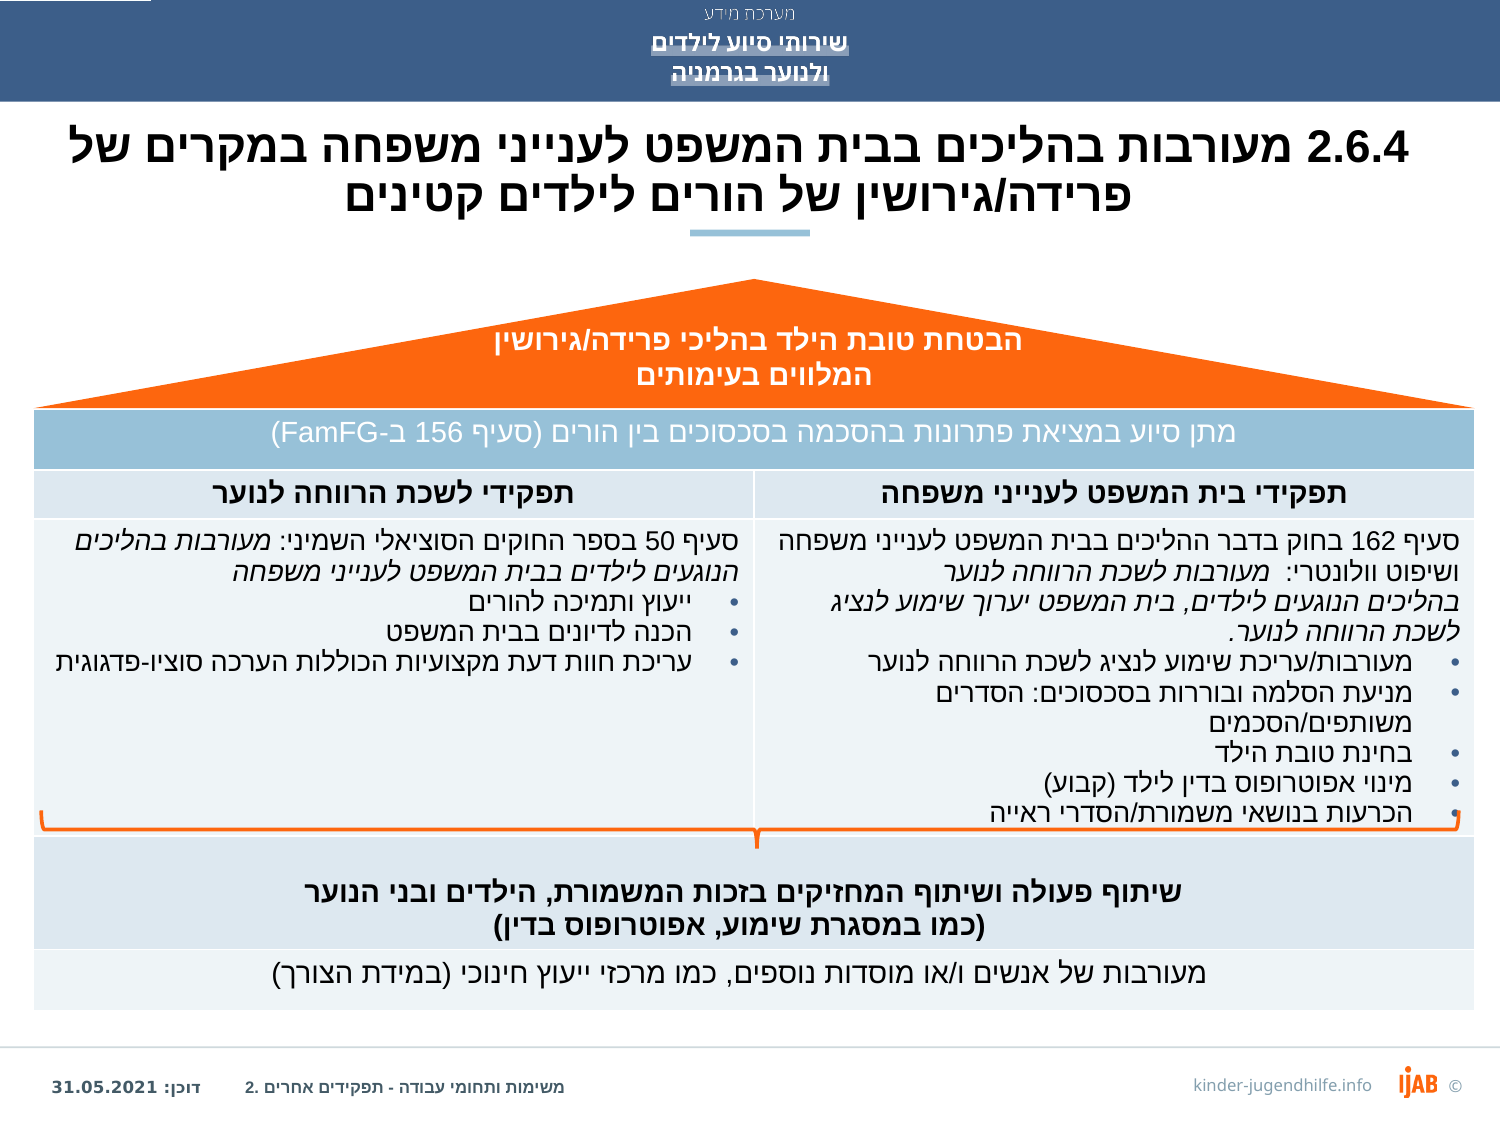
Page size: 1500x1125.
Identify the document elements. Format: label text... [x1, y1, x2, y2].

footer 2. משימות ותחומי עבודה - תפקידים אחרים [230, 1068, 1046, 1106]
table_cell מעורבות של אנשים ו/או מוסדות נוספים, כמו מרכזי ייעוץ חינוכי (במידת הצורך) [34, 950, 1474, 1010]
table_cell סעיף 50 בספר החוקים הסוציאלי השמיני: מעורבות בהליכים הנוגעים לילדים בבית המשפט לענייני משפחה ייעוץ ותמיכה להורים הכנה לדיונים בבית המשפט עריכת חוות דעת מקצועיות הכוללות הערכה סוציו-פדגוגית [34, 520, 753, 835]
table_cell תפקידי לשכת הרווחה לנוער [34, 471, 753, 518]
picture [651, 7, 849, 86]
table_header מתן סיוע במציאת פתרונות בהסכמה בסכסוכים בין הורים (סעיף 156 ב-FamFG) [34, 410, 1474, 469]
table_cell סעיף 162 בחוק בדבר ההליכים בבית המשפט לענייני משפחה ושיפוט וולונטרי: מעורבות לשכת הרווחה לנוער בהליכים הנוגעים לילדים, בית המשפט יערוך שימוע לנציג לשכת הרווחה לנוער. מעורבות/עריכת שימוע לנציג לשכת הרווחה לנוער מניעת הסלמה ובוררות בסכסוכים: הסדרים משותפים/הסכמים בחינת טובת הילד מינוי אפוטרופוס בדין לילד (קבוע) הכרעות בנושאי משמורת/הסדרי ראייה [755, 520, 1474, 835]
table_cell תפקידי בית המשפט לענייני משפחה [755, 471, 1474, 518]
text_box [40, 810, 1460, 849]
title 2.6.4 מעורבות בהליכים בבית המשפט לענייני משפחה במקרים של פרידה/גירושין של הורים לילדים קטינים [33, 137, 1444, 208]
text_box הבטחת טובת הילד בהליכי פרידה/גירושין המלווים בעימותים [33, 277, 1476, 410]
table_cell שיתוף פעולה ושיתוף המחזיקים בזכות המשמורת, הילדים ובני הנוער (כמו במסגרת שימוע, אפוטרופוס בדין) [34, 837, 1474, 949]
